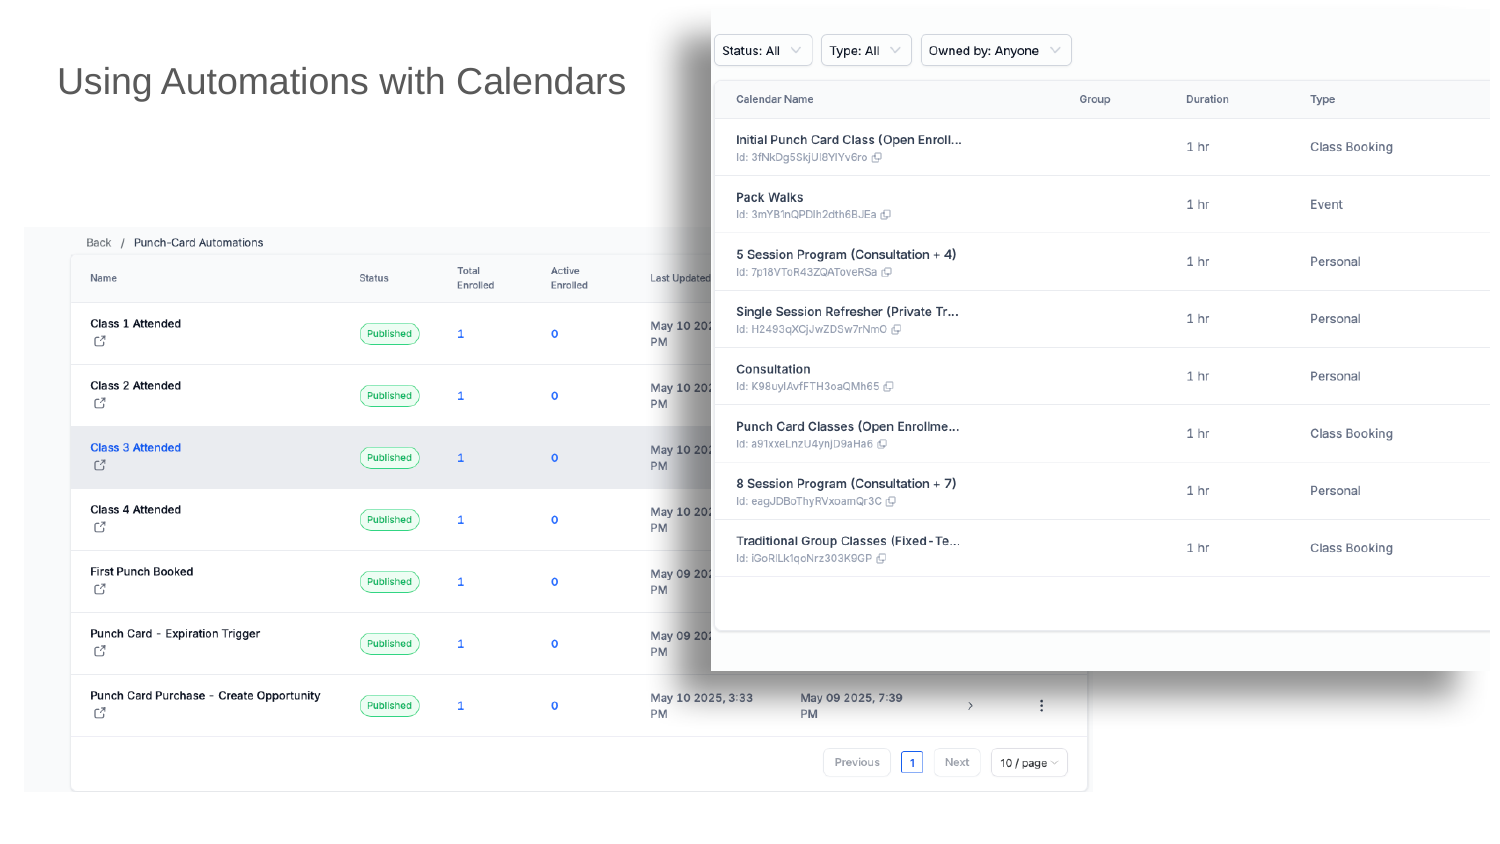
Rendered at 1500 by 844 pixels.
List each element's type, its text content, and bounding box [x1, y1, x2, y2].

text_box Using Automations with Calendars [42, 42, 705, 120]
picture [24, 9, 1491, 792]
